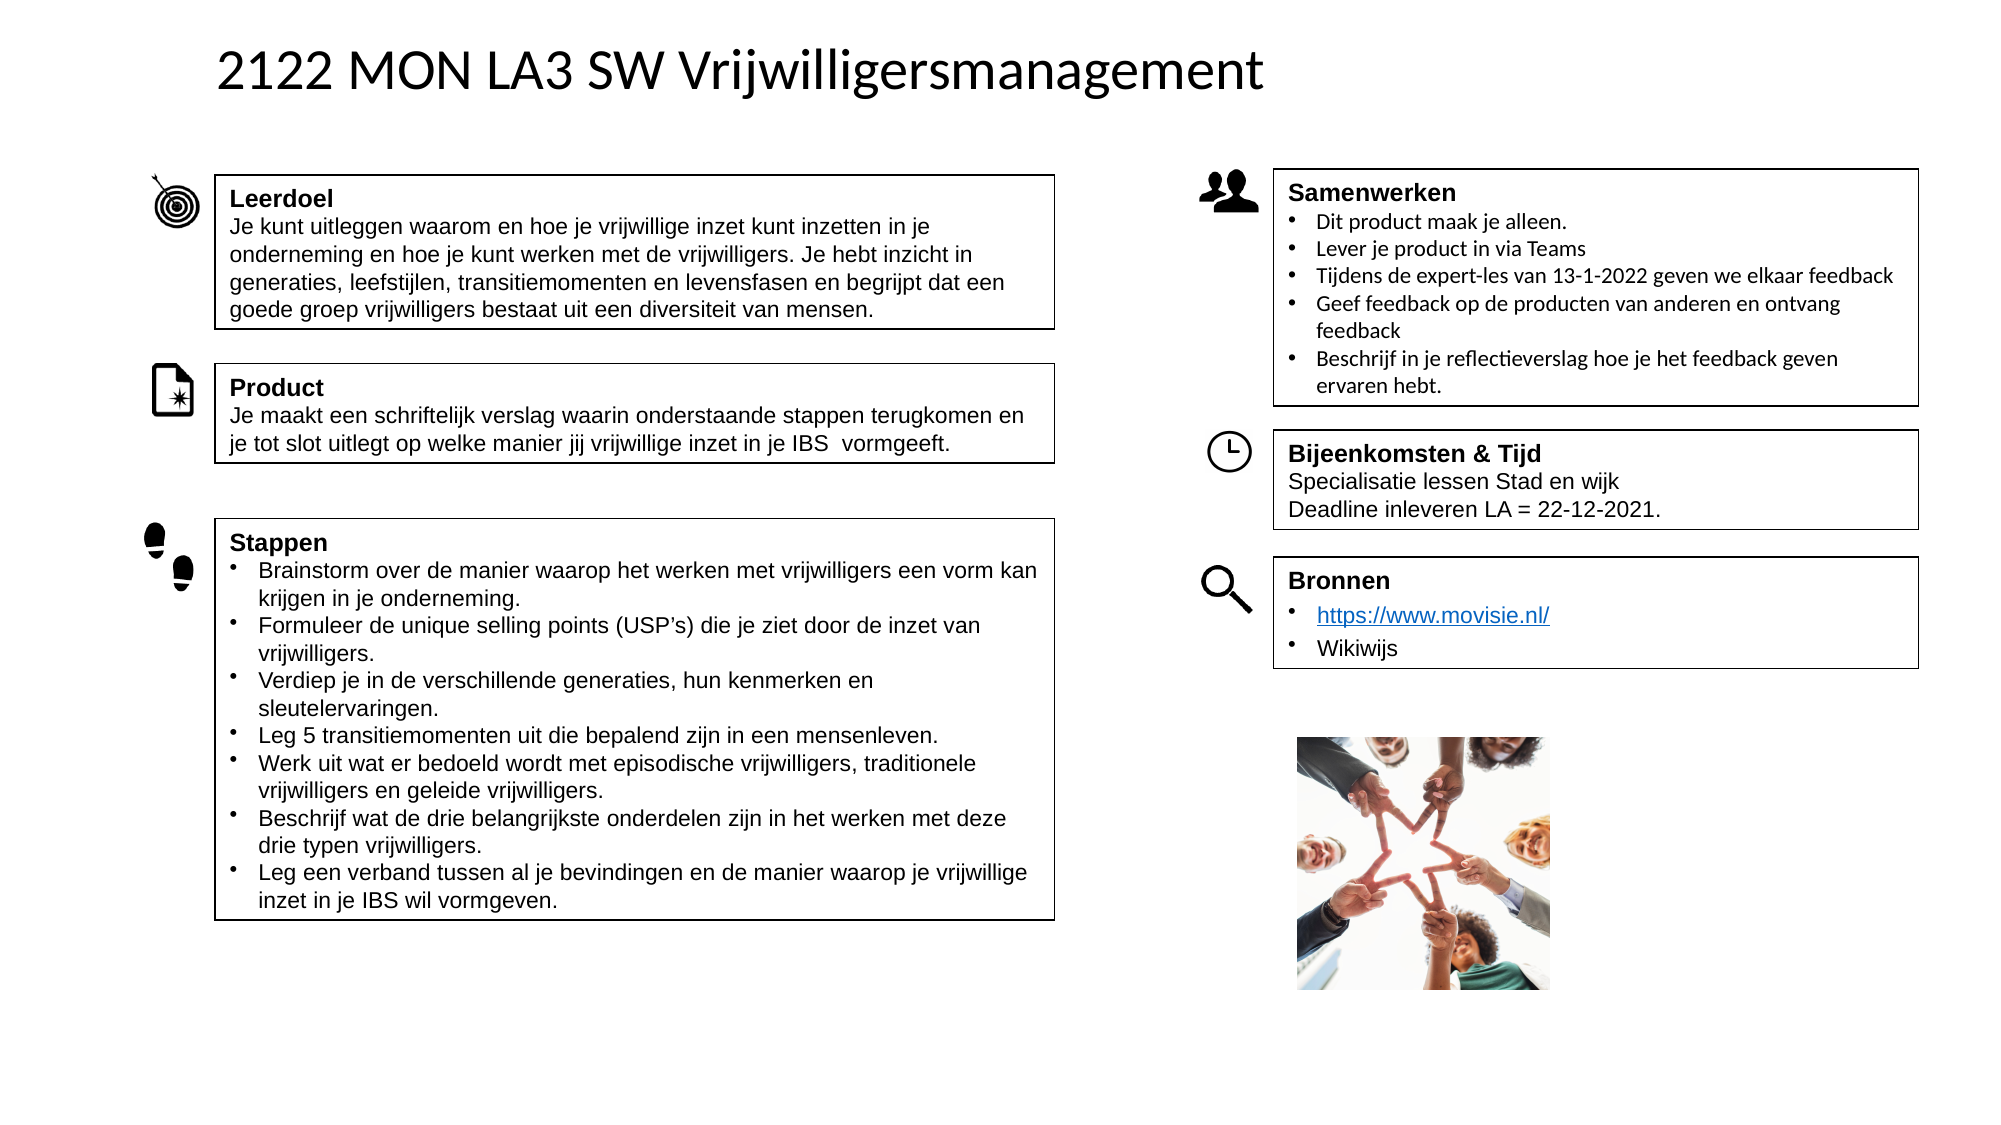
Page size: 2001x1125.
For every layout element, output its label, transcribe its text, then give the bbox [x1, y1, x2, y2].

picture [148, 168, 201, 237]
text_box Samenwerken Dit product maak je alleen. Lever je product in via Teams Tijdens de expert-les van 13-1-2022 geven we elkaar feedback Geef feedback op de producten van anderen en ontvang feedback Beschrijf in je reflectieverslag hoe je het feedback geven ervaren hebt. [1273, 168, 1919, 406]
picture [151, 363, 194, 417]
picture [1204, 429, 1253, 473]
picture [1297, 737, 1550, 990]
picture [1199, 169, 1259, 213]
text_box Leerdoel Je kunt uitleggen waarom en hoe je vrijwillige inzet kunt inzetten in je onderneming en hoe je kunt werken met de vrijwilligers. Je hebt inzicht in generaties, leefstijlen, transitiemomenten en levensfasen en begrijpt dat een goede groep vrijwilligers bestaat uit een diversiteit van mensen. [214, 174, 1055, 330]
text_box Product Je maakt een schriftelijk verslag waarin onderstaande stappen terugkomen en je tot slot uitlegt op welke manier jij vrijwillige inzet in je IBS vormgeeft. [214, 363, 1055, 464]
picture [144, 522, 195, 592]
text_box Stappen Brainstorm over de manier waarop het werken met vrijwilligers een vorm kan krijgen in je onderneming. Formuleer de unique selling points (USP’s) die je ziet door de inzet van vrijwilligers. Verdiep je in de verschillende generaties, hun kenmerken en sleutelervaringen. Leg 5 transitiemomenten uit die bepalend zijn in een mensenleven. Werk uit wat er bedoeld wordt met episodische vrijwilligers, traditionele vrijwilligers en geleide vrijwilligers. Beschrijf wat de drie belangrijkste onderdelen zijn in het werken met deze drie typen vrijwilligers. Leg een verband tussen al je bevindingen en de manier waarop je vrijwillige inzet in je IBS wil vormgeven. [214, 518, 1055, 921]
text_box Bronnen https://www.movisie.nl/ Wikiwijs [1273, 557, 1919, 669]
text_box 2122 MON LA3 SW Vrijwilligersmanagement [201, 23, 2000, 109]
text_box Bijeenkomsten & Tijd Specialisatie lessen Stad en wijk Deadline inleveren LA = 22-12-2021. [1273, 429, 1919, 530]
picture [1201, 565, 1253, 614]
